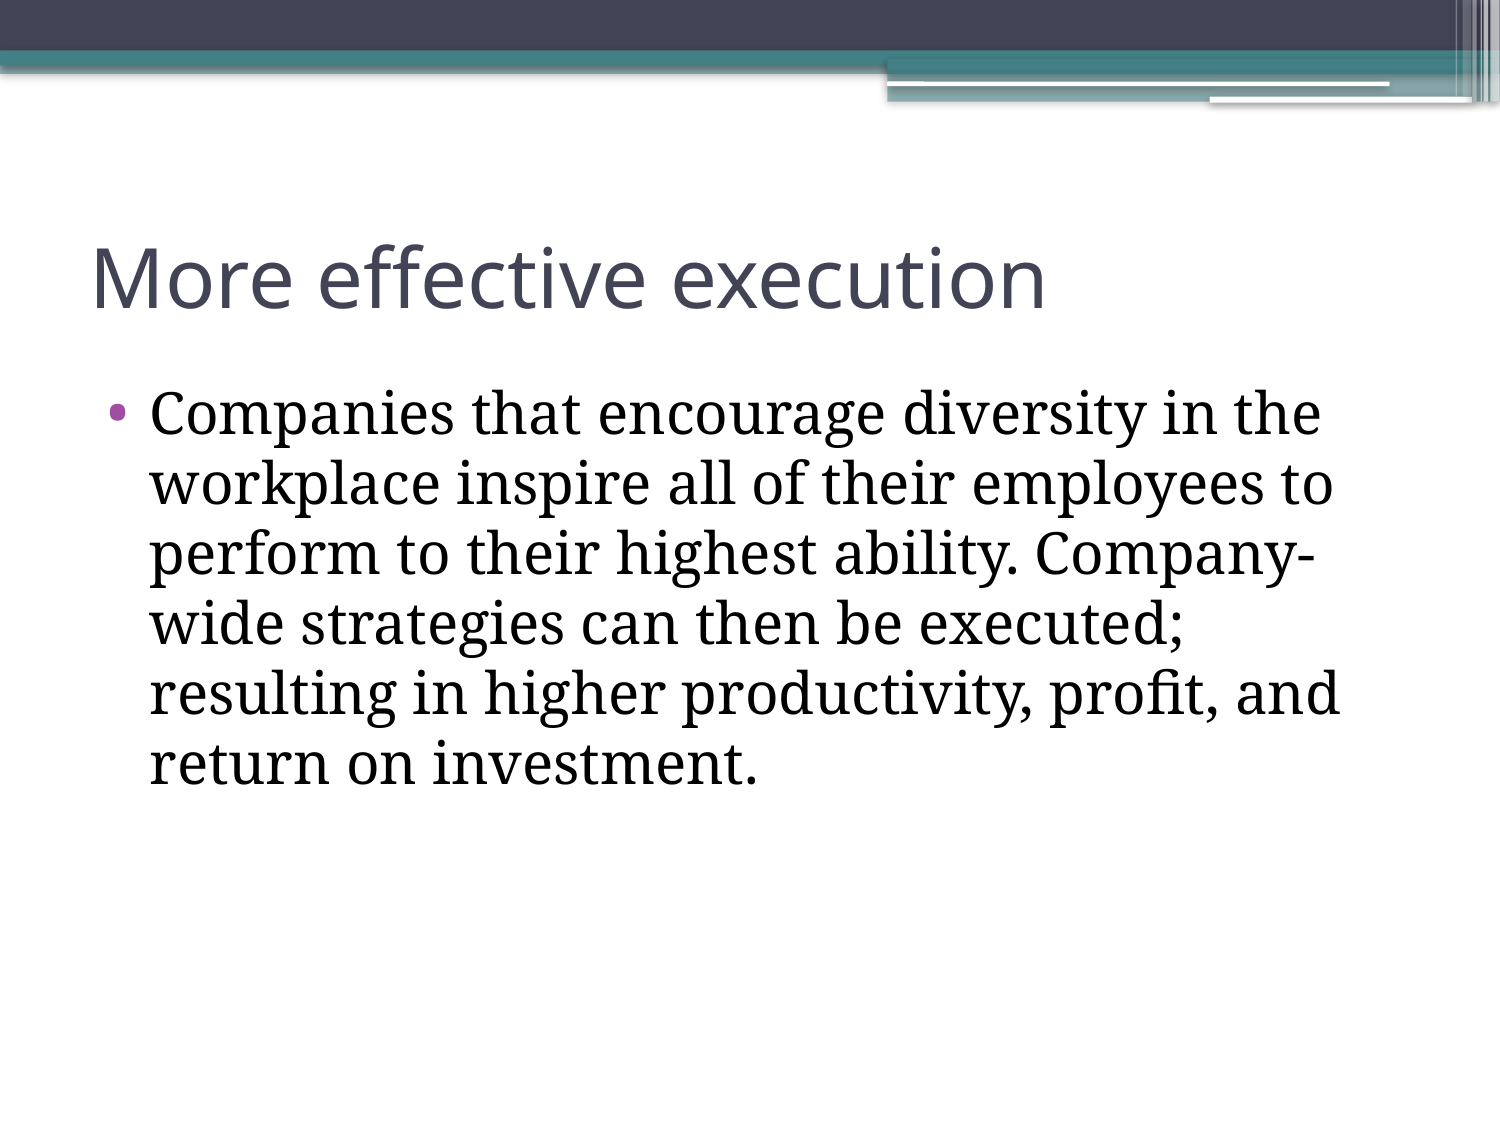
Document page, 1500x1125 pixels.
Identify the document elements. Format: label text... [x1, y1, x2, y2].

list Companies that encourage diversity in the workplace inspire all of their employees to perform to their highest ability. Company-wide strategies can then be executed; resulting in higher productivity, profit, and return on investment. [75, 368, 1425, 1079]
title More effective execution [75, 187, 1425, 363]
